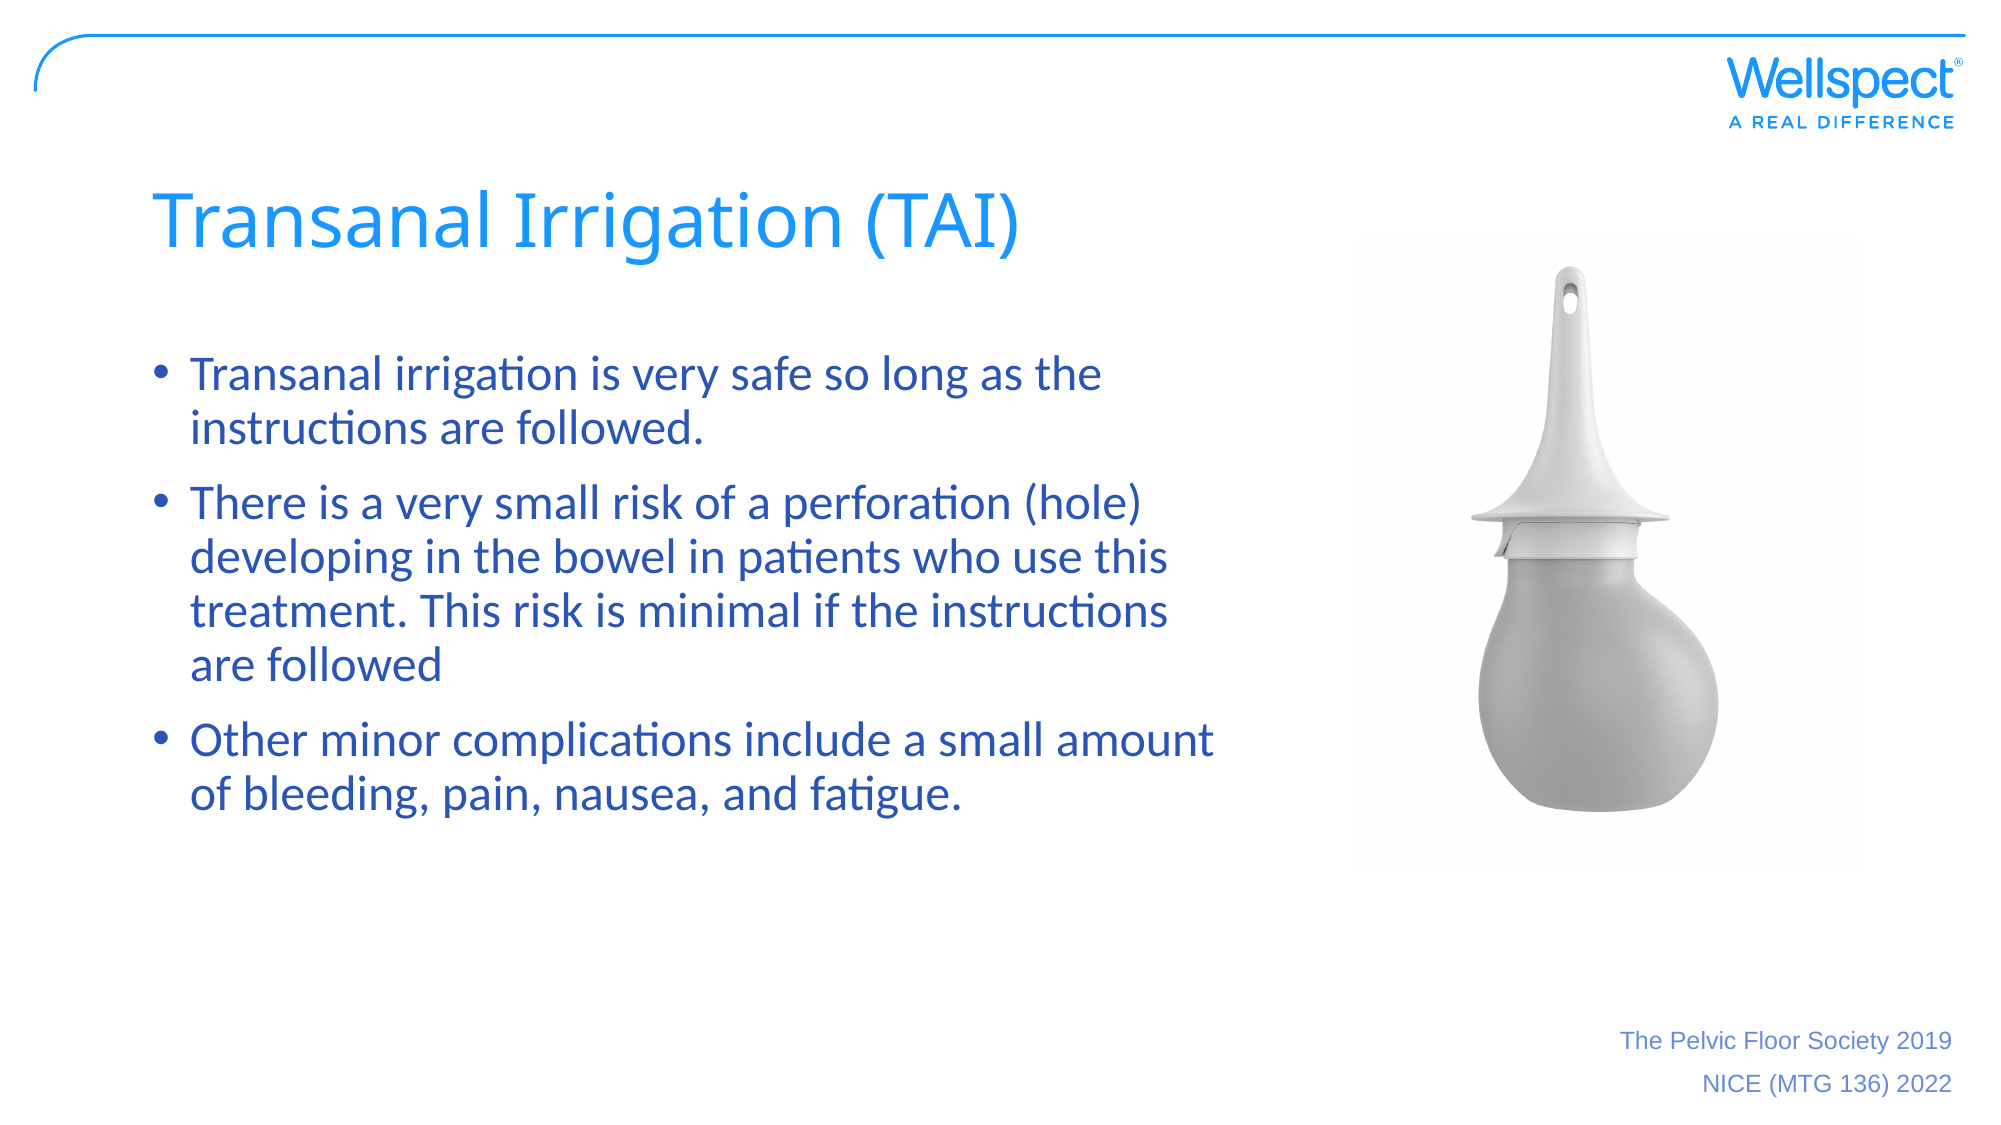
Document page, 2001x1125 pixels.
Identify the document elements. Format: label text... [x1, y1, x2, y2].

text_box The Pelvic Floor Society 2019 NICE (MTG 136) 2022 [999, 1017, 1968, 1105]
picture [1354, 236, 1860, 874]
title Transanal Irrigation (TAI) [137, 122, 1863, 324]
list Transanal irrigation is very safe so long as the instructions are followed. There is a very small risk of a perforation (hole) developing in the bowel in patients who use this treatment. This risk is minimal if the instructions are followed Other minor complications include a small amount of bleeding, pain, nausea, and fatigue. [137, 340, 1248, 1034]
